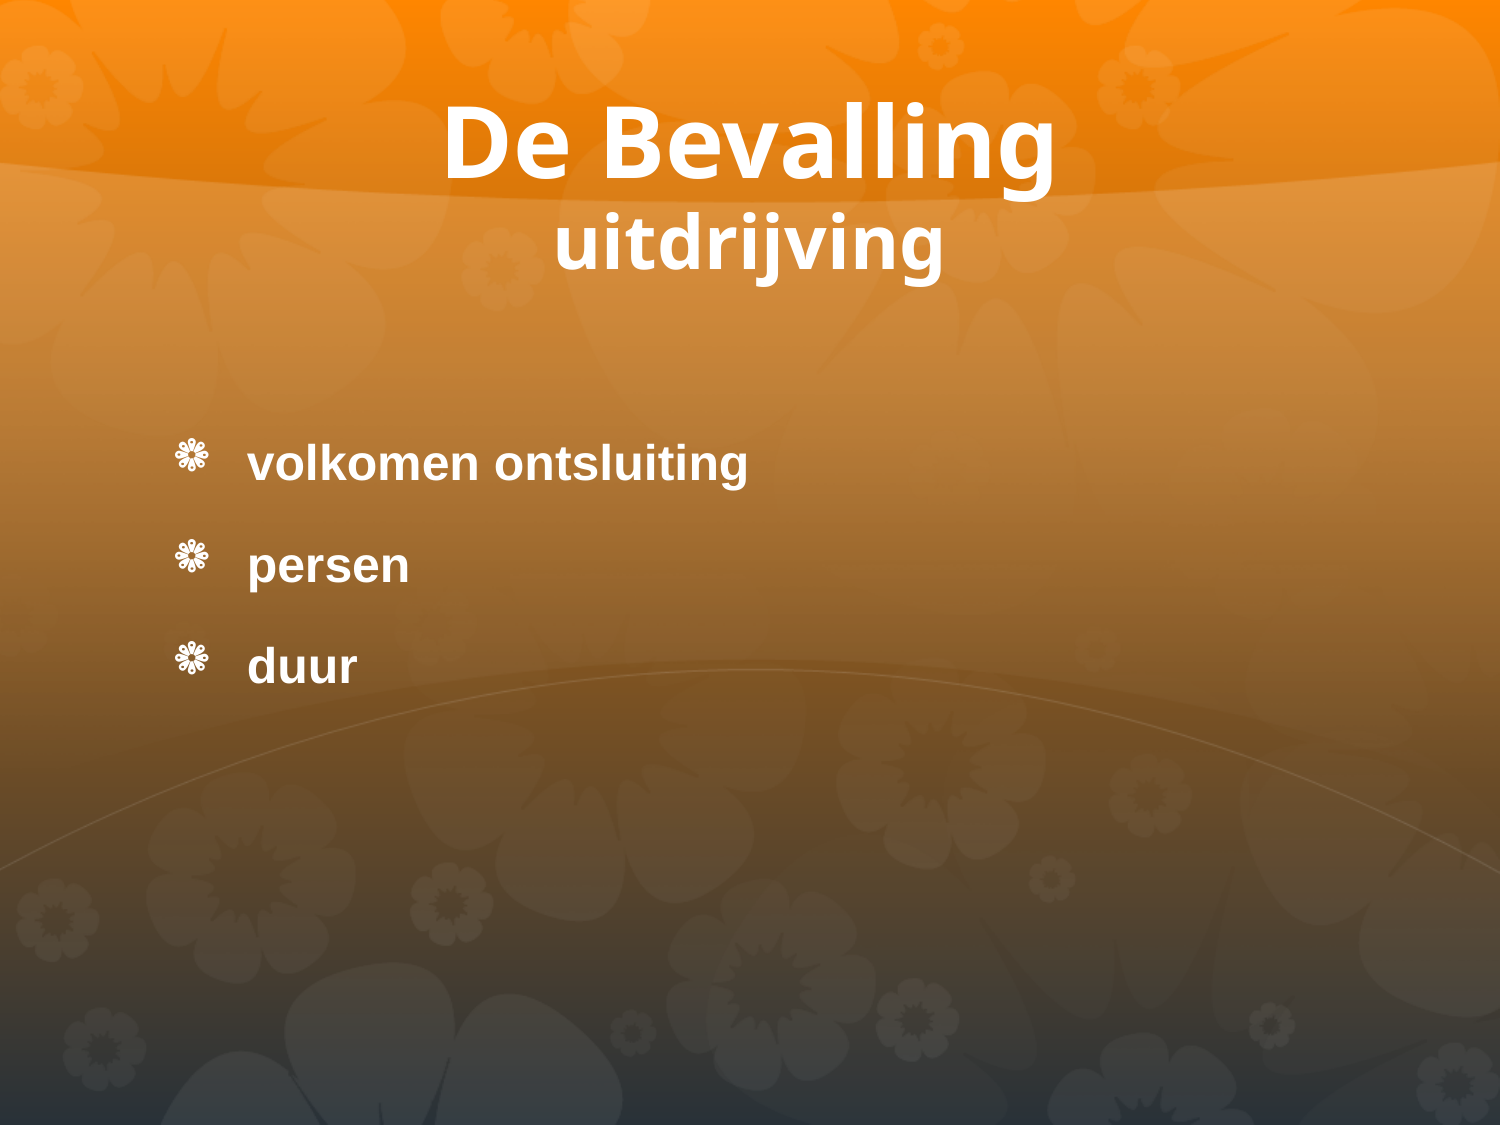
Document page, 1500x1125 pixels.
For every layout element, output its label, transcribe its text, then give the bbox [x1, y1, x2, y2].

picture [0, 0, 1500, 1125]
list volkomen ontsluiting persen duur [156, 321, 1344, 967]
title De Bevalling uitdrijving [127, 89, 1372, 285]
